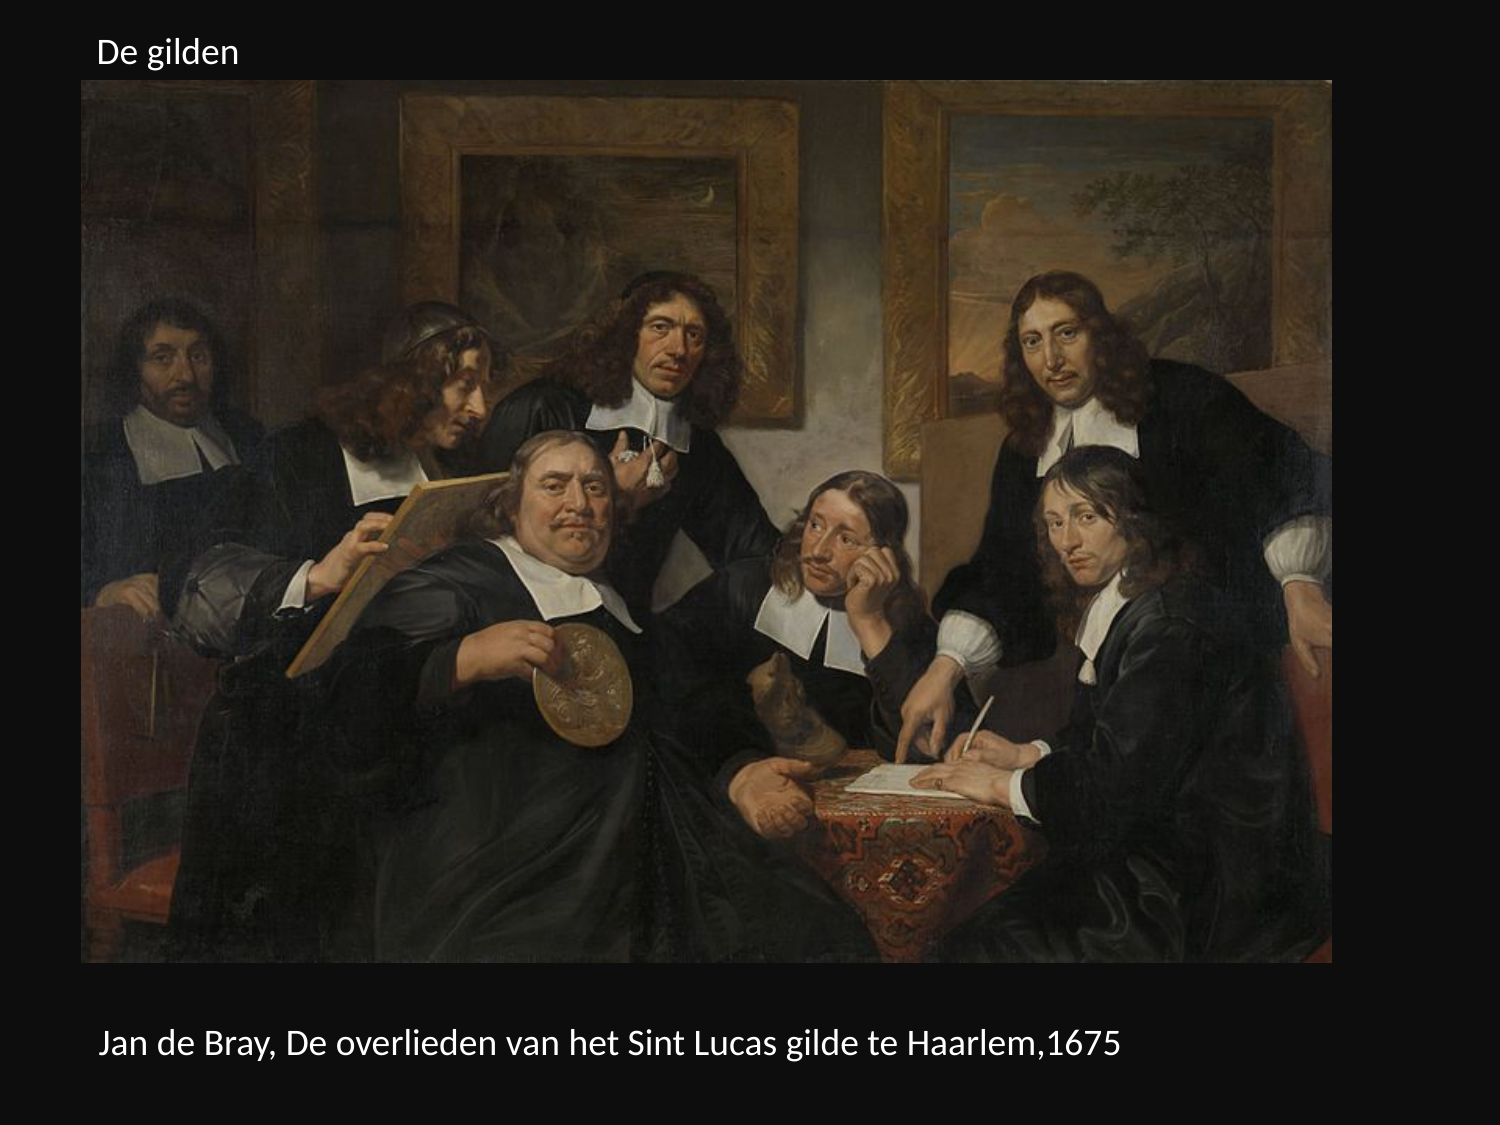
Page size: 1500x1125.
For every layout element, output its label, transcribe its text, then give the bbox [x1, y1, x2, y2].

text_box De gilden [81, 19, 333, 80]
picture [81, 80, 1332, 963]
text_box Jan de Bray, De overlieden van het Sint Lucas gilde te Haarlem,1675 [83, 1010, 1138, 1070]
